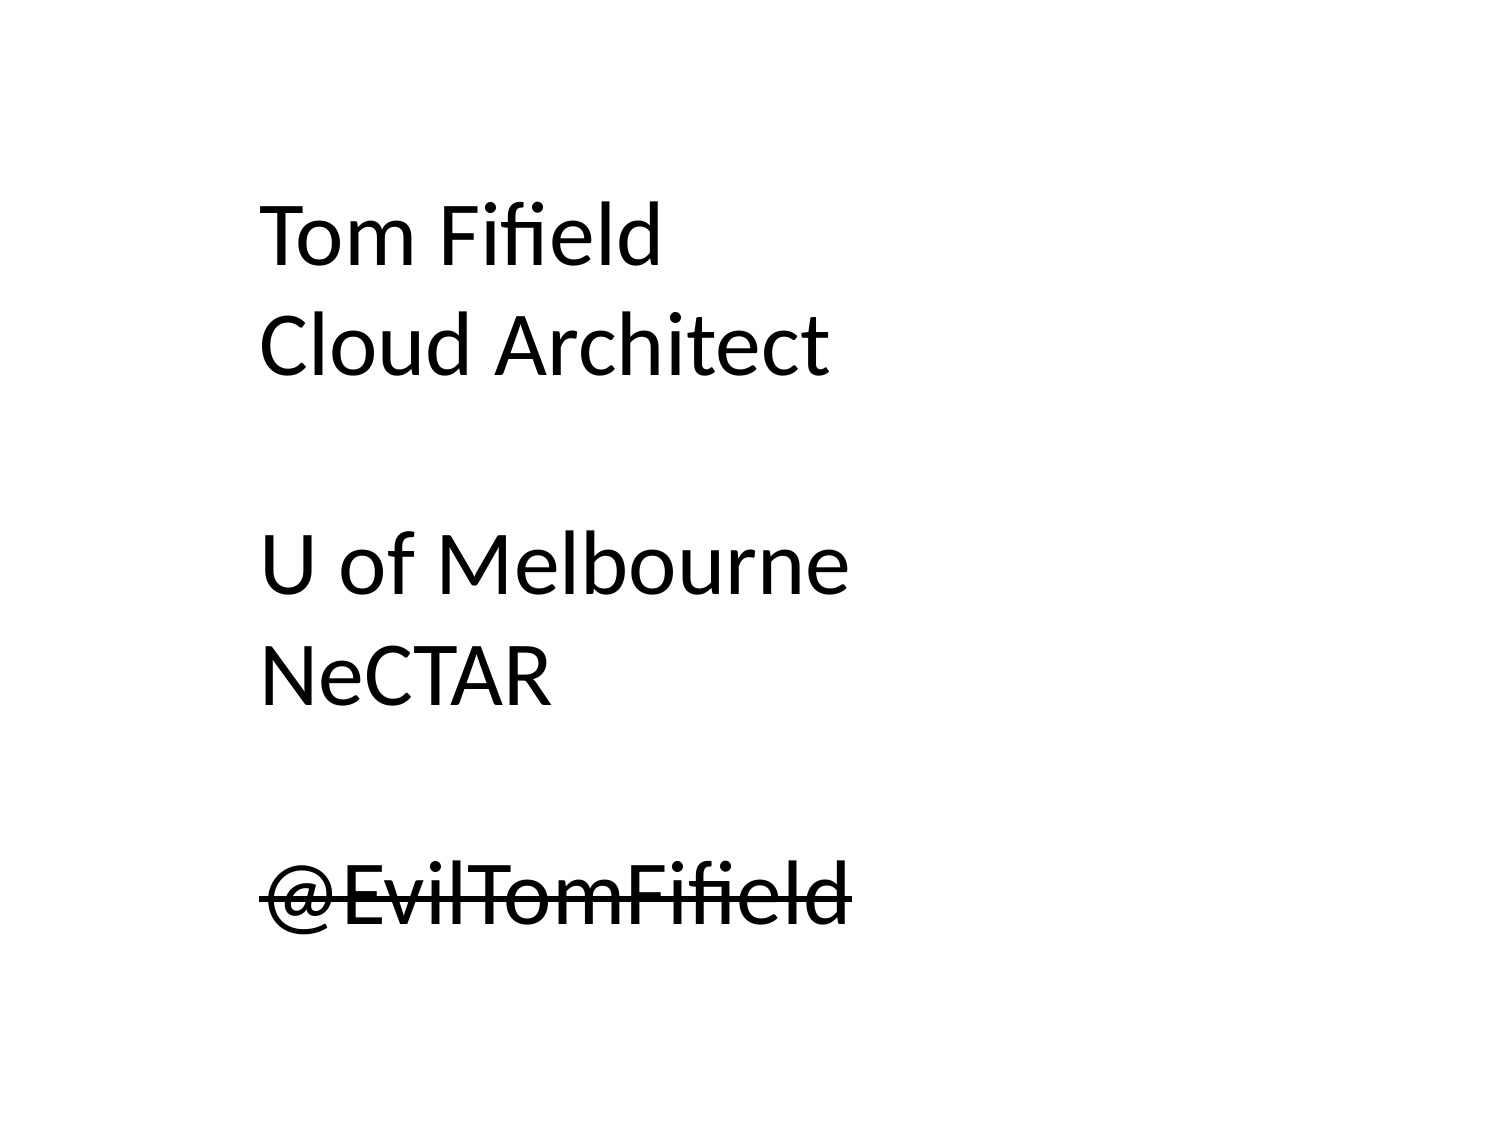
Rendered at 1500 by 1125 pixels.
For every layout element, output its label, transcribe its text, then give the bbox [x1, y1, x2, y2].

text_box Tom Fifield Cloud Architect U of Melbourne NeCTAR @EvilTomFifield [244, 166, 1142, 951]
